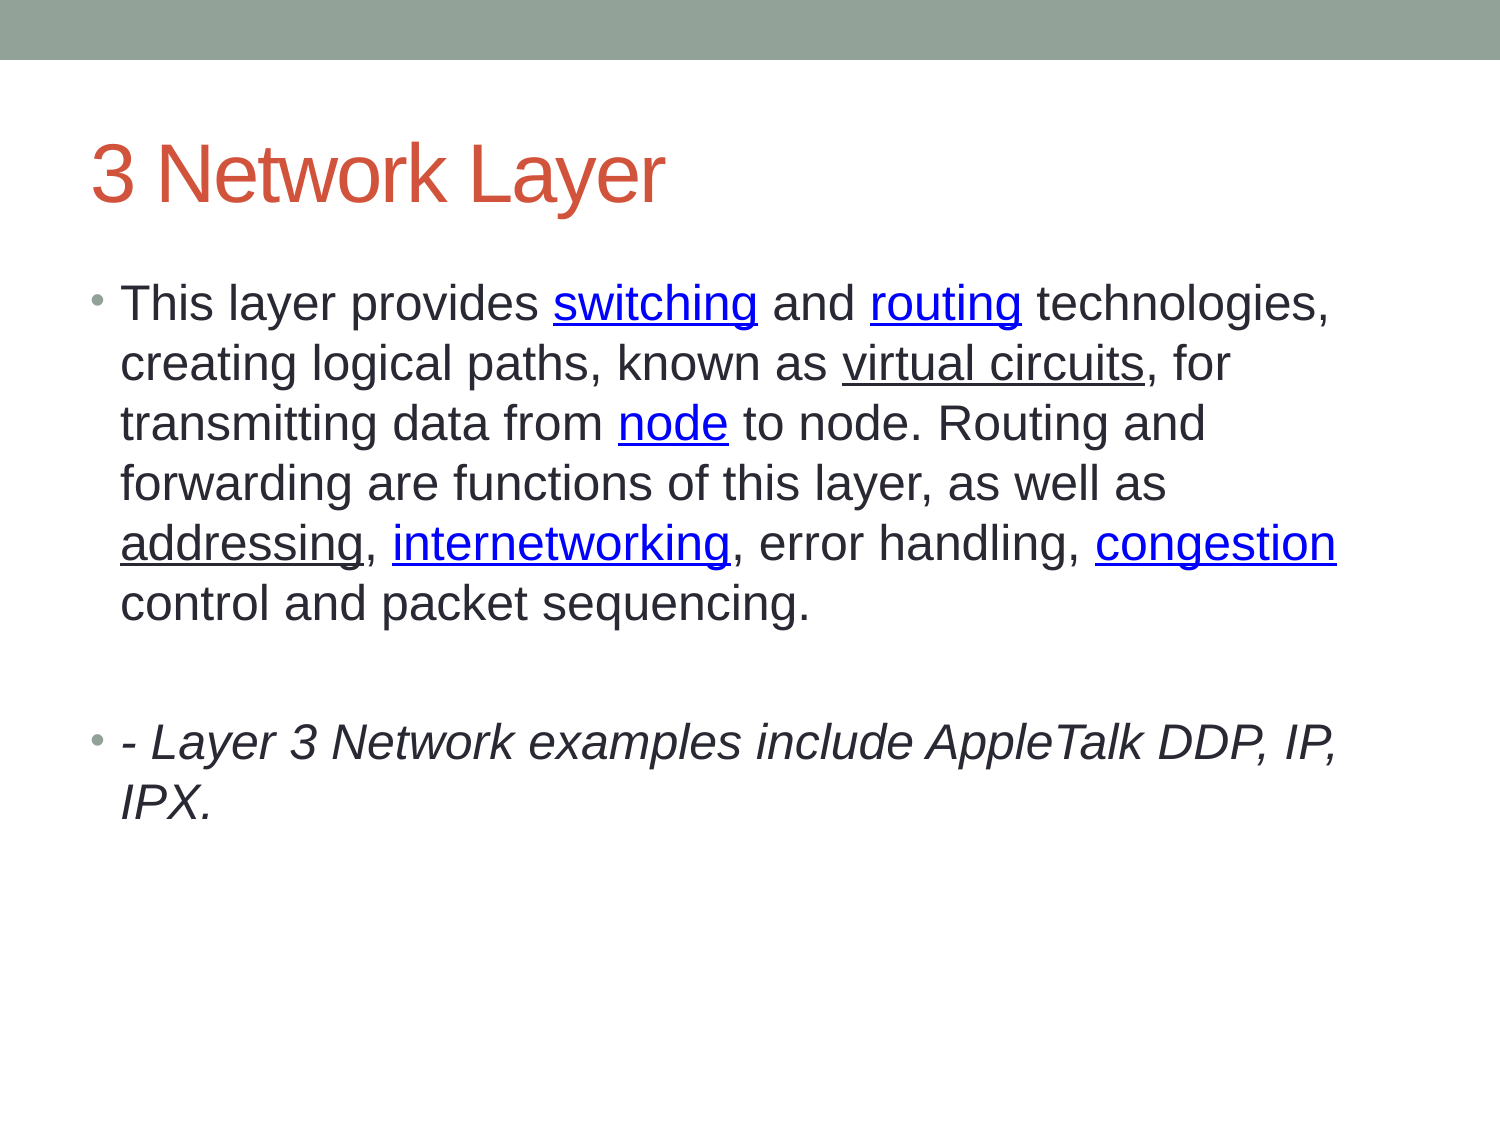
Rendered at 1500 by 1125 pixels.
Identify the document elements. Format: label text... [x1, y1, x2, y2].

title 3 Network Layer [75, 87, 1425, 250]
list This layer provides switching and routing technologies, creating logical paths, known as virtual circuits, for transmitting data from node to node. Routing and forwarding are functions of this layer, as well as addressing, internetworking, error handling, congestion control and packet sequencing. - Layer 3 Network examples include AppleTalk DDP, IP, IPX. [75, 262, 1425, 1063]
